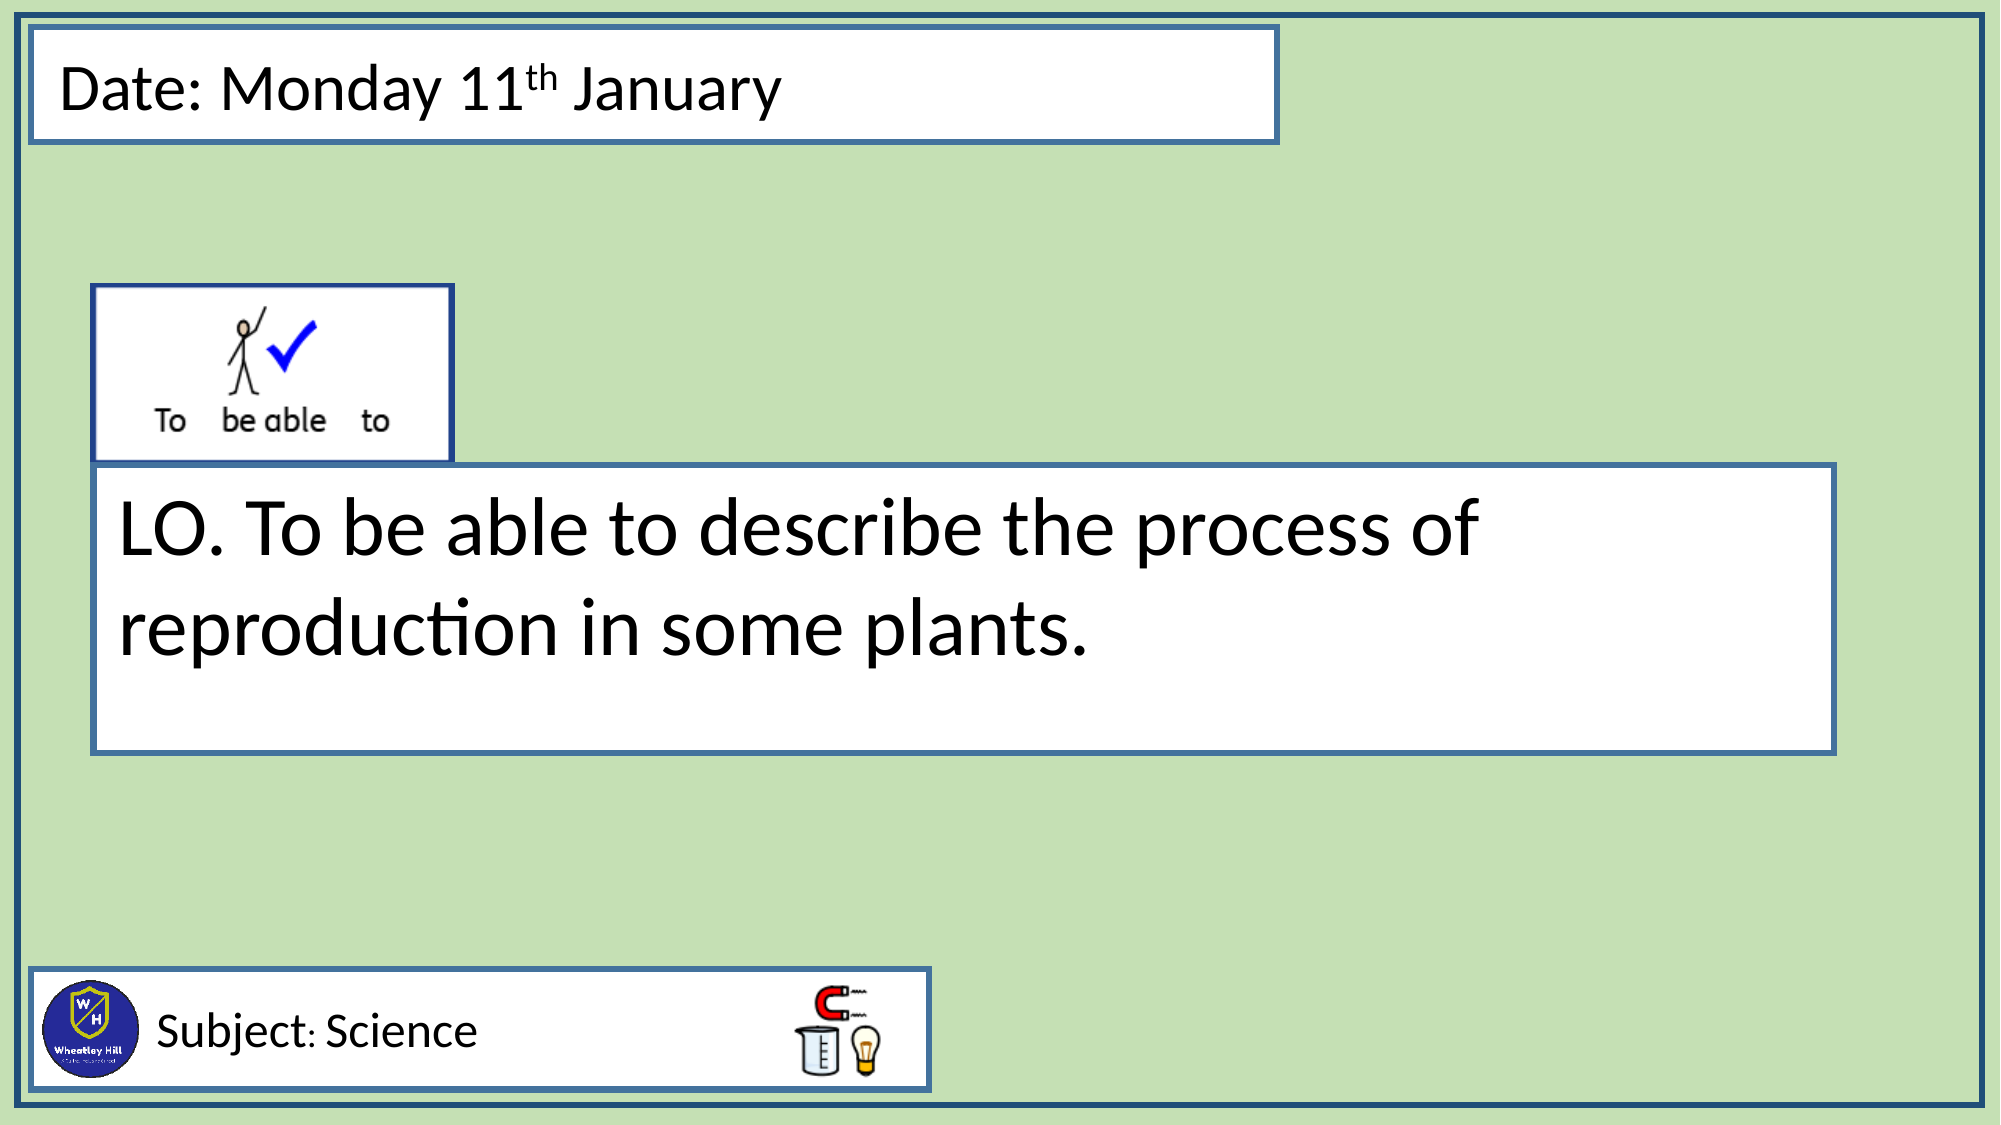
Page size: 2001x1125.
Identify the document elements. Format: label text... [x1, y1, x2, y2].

picture [42, 980, 142, 1079]
picture [90, 283, 455, 465]
text_box [16, 14, 1983, 1106]
picture [792, 980, 888, 1086]
text_box [30, 26, 1278, 143]
text_box Date: Monday 11th January [44, 36, 1264, 132]
text_box LO. To be able to describe the process of reproduction in some plants. [104, 464, 1816, 680]
text_box Subject: Science [142, 989, 792, 1065]
text_box [92, 464, 1835, 754]
text_box [30, 968, 930, 1091]
